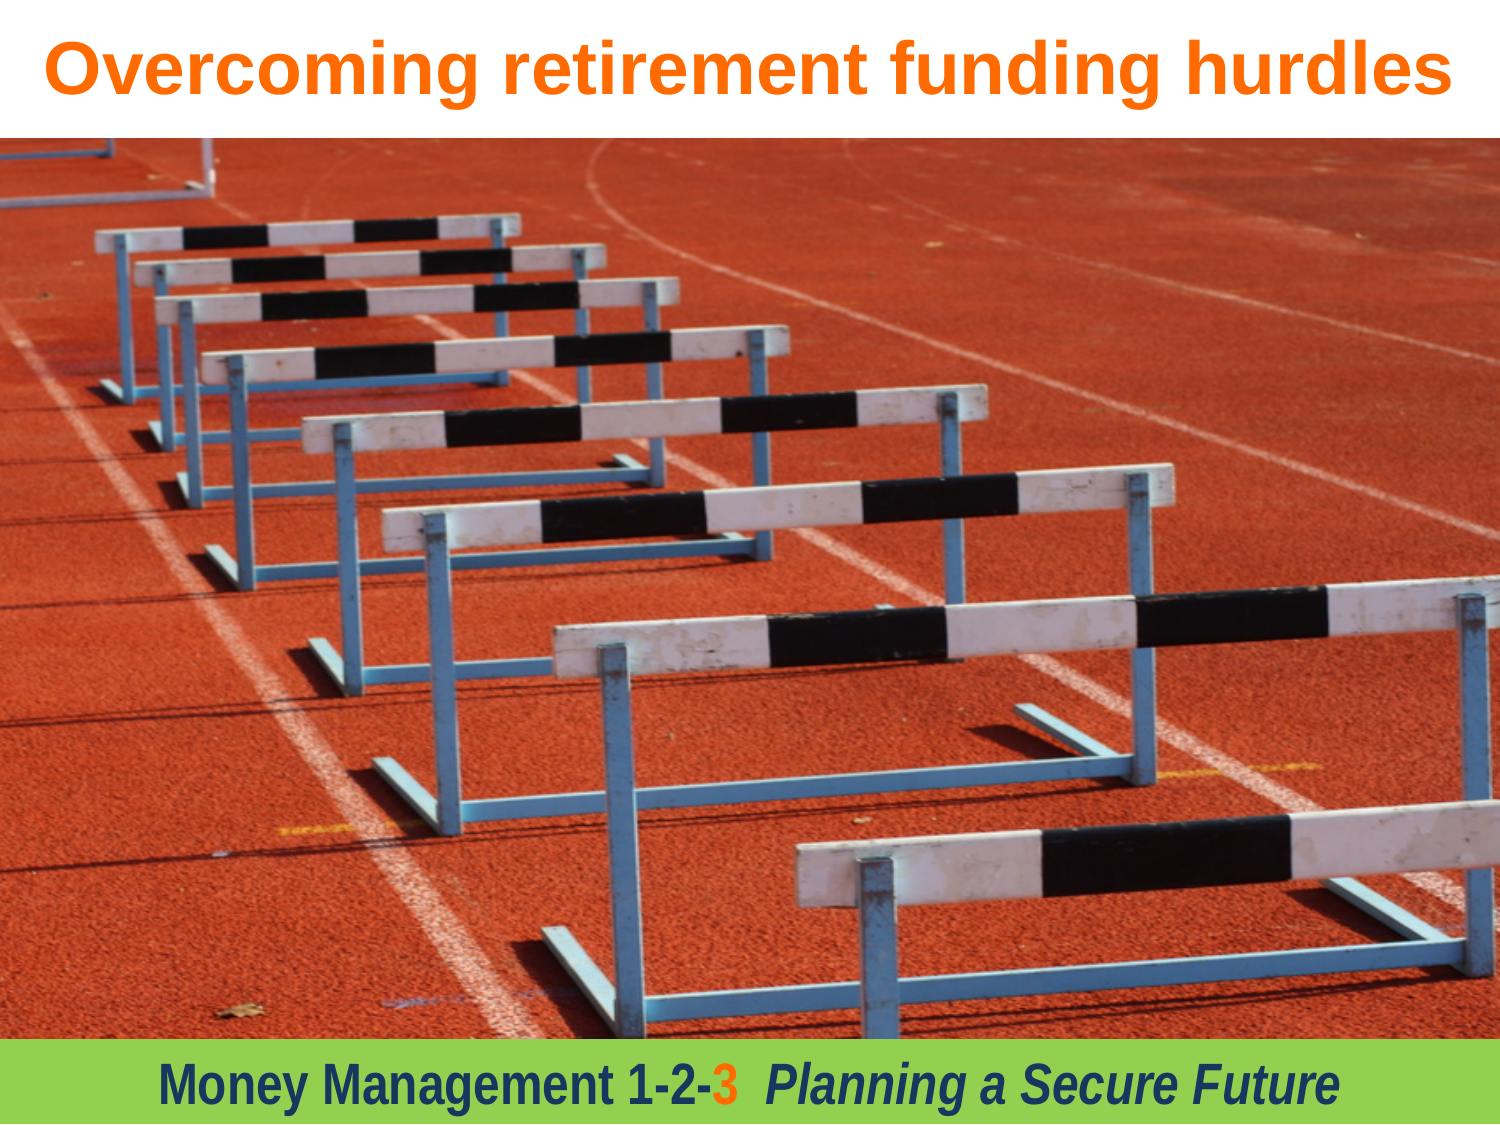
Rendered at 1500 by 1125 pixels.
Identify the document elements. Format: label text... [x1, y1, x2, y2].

text_box Money Management 1-2-3 Planning a Secure Future [0, 1048, 1500, 1124]
text_box Overcoming retirement funding hurdles [0, 12, 1500, 118]
picture [0, 138, 1500, 1040]
